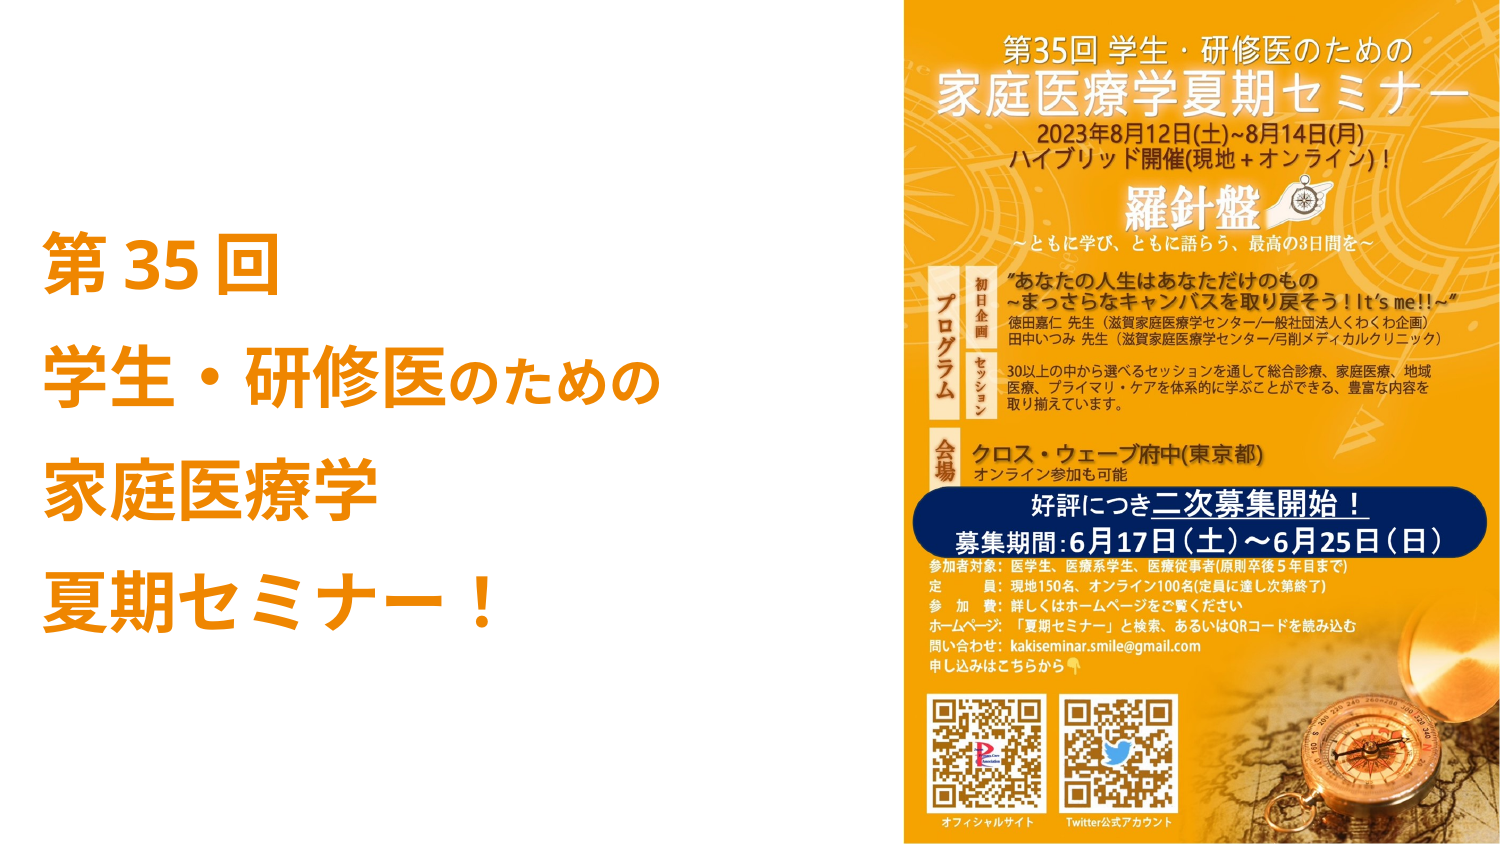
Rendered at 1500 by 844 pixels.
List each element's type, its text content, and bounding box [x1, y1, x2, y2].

text_box 第35回 学生・研修医のための 家庭医療学 夏期セミナー！ [11, 179, 897, 664]
picture [902, 0, 1500, 844]
